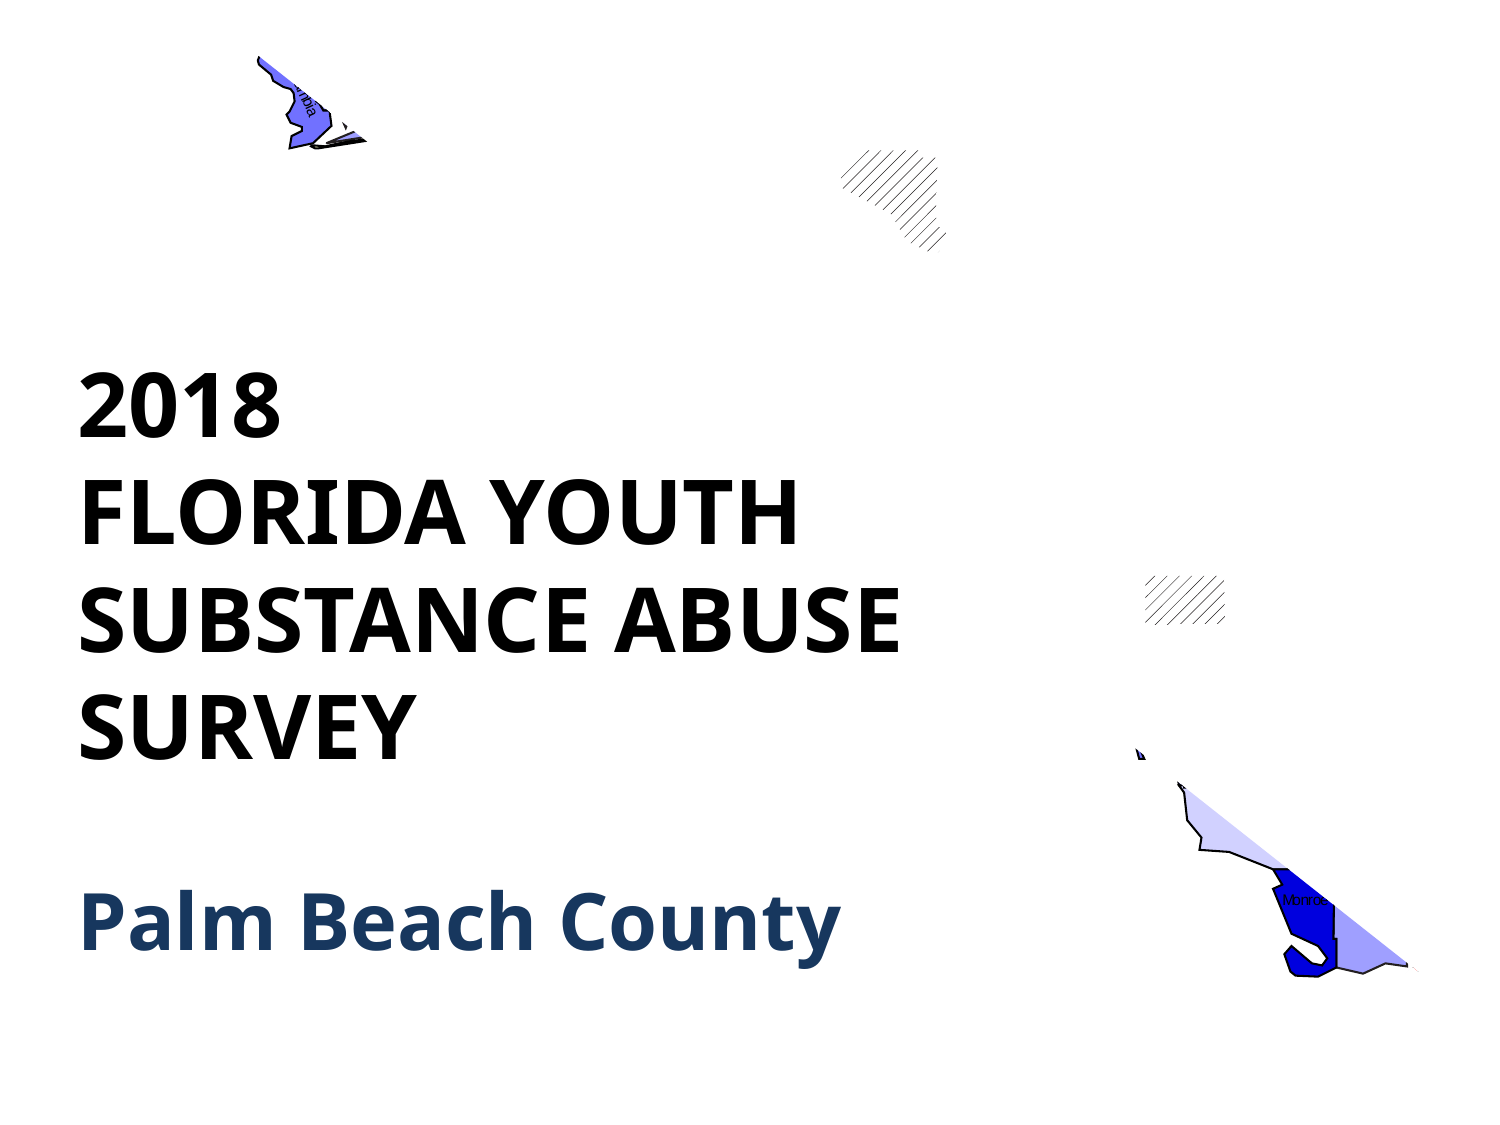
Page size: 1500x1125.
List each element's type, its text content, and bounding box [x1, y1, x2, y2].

picture [197, 0, 1476, 1017]
title 2018 FLORIDA YOUTH SUBSTANCE ABUSE SURVEY [62, 299, 192, 826]
subtitle Palm Beach County [62, 874, 192, 1001]
